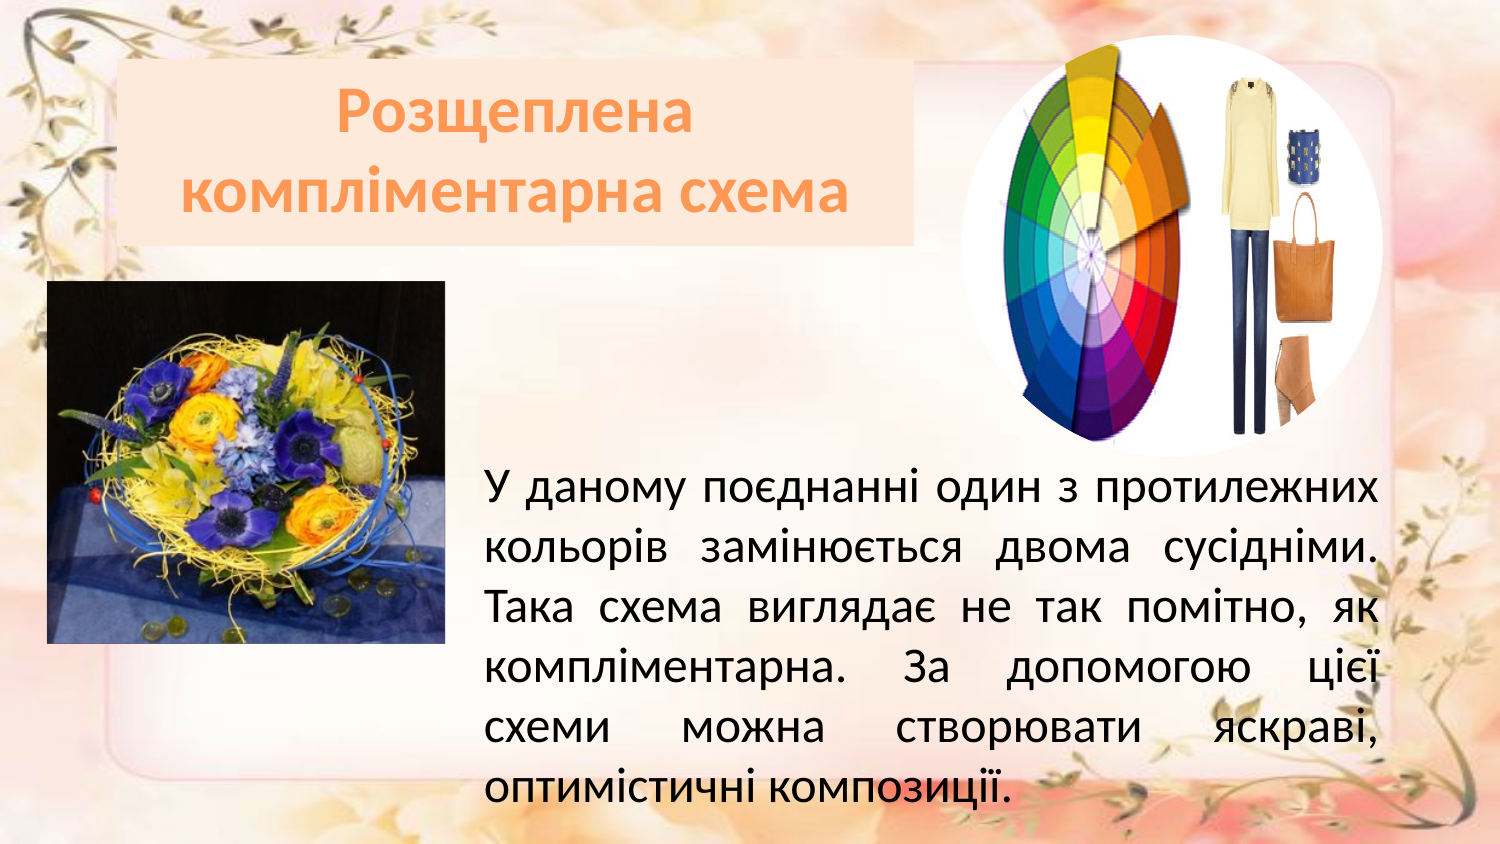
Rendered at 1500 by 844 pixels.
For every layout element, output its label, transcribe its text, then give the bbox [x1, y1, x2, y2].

list У даному поєднанні один з протилежних кольорів замінюється двома сусідніми. Така схема виглядає не так помітно, як компліментарна. За допомогою цієї схеми можна створювати яскраві, оптимістичні композиції. [468, 445, 1395, 832]
text_box Розщеплена компліментарна схема [117, 58, 914, 247]
picture [46, 280, 446, 644]
picture [960, 34, 1383, 458]
